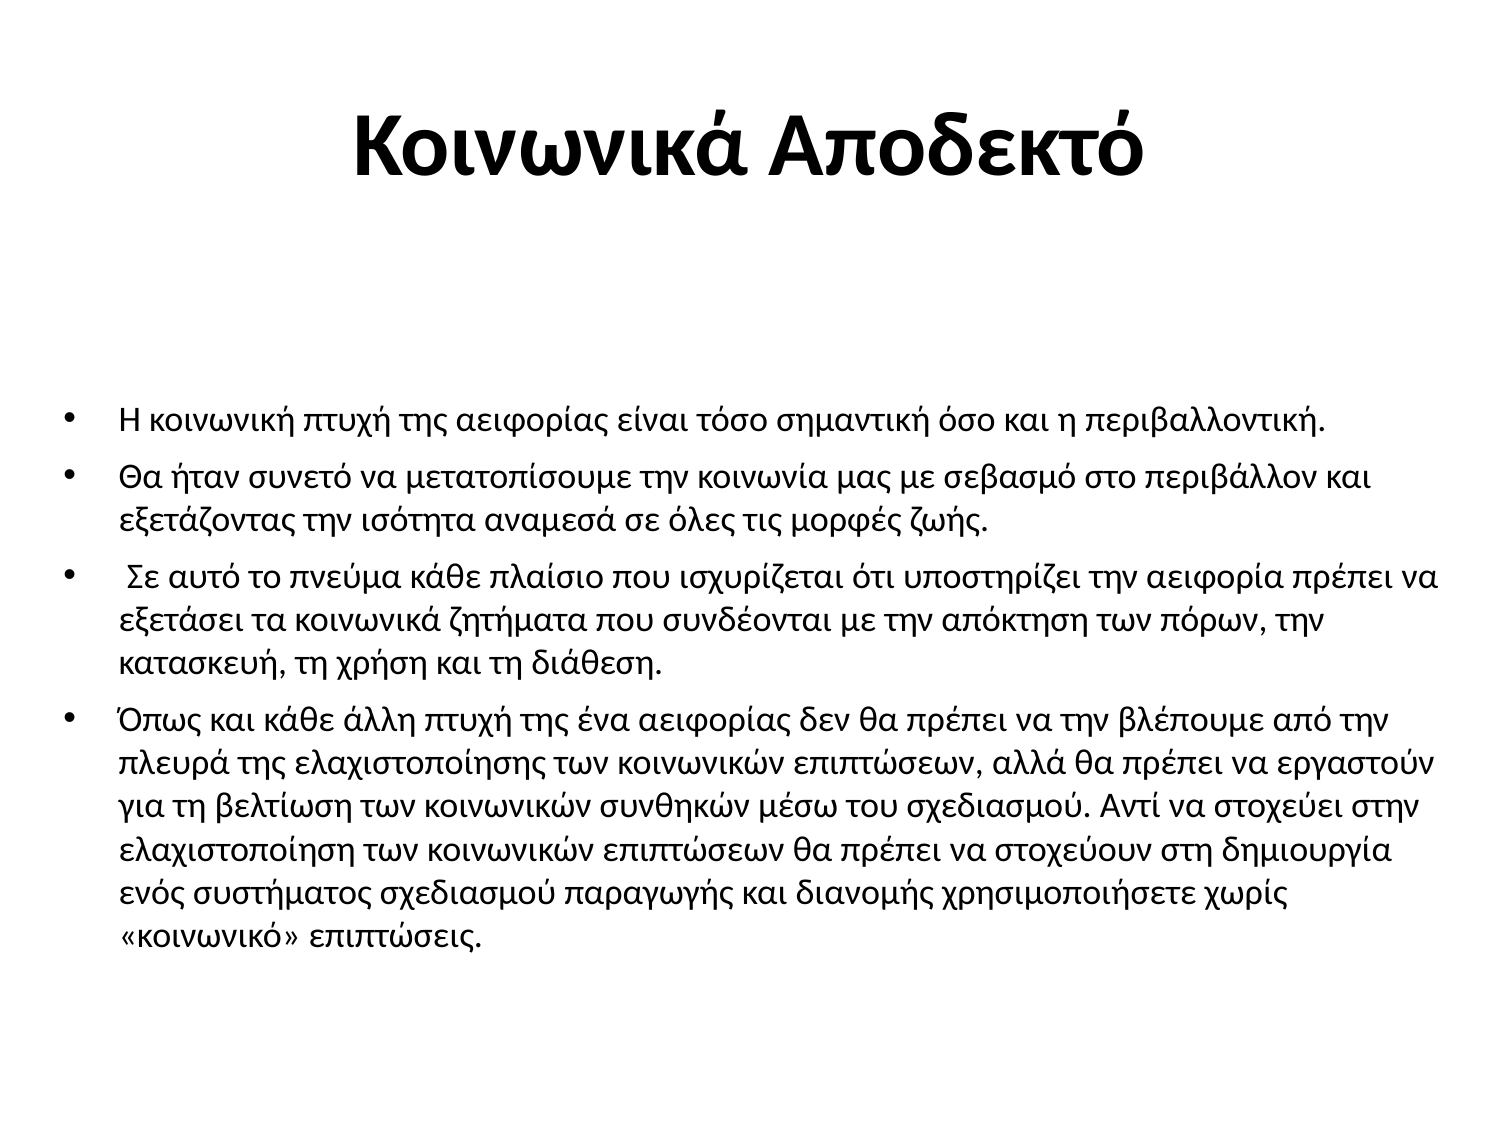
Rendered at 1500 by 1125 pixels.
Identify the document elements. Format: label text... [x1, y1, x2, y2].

title Κοινωνικά Αποδεκτό [74, 44, 1426, 233]
list Η κοινωνική πτυχή της αειφορίας είναι τόσο σημαντική όσο και η περιβαλλοντική. Θα ήταν συνετό να μετατοπίσουμε την κοινωνία μας με σεβασμό στο περιβάλλον και εξετάζοντας την ισότητα αναμεσά σε όλες τις μορφές ζωής. Σε αυτό το πνεύμα κάθε πλαίσιο που ισχυρίζεται ότι υποστηρίζει την αειφορία πρέπει να εξετάσει τα κοινωνικά ζητήματα που συνδέονται με την απόκτηση των πόρων, την κατασκευή, τη χρήση και τη διάθεση. Όπως και κάθε άλλη πτυχή της ένα αειφορίας δεν θα πρέπει να την βλέπουμε από την πλευρά της ελαχιστοποίησης των κοινωνικών επιπτώσεων, αλλά θα πρέπει να εργαστούν για τη βελτίωση των κοινωνικών συνθηκών μέσω του σχεδιασμού. Αντί να στοχεύει στην ελαχιστοποίηση των κοινωνικών επιπτώσεων θα πρέπει να στοχεύουν στη δημιουργία ενός συστήματος σχεδιασμού παραγωγής και διανομής χρησιμοποιήσετε χωρίς «κοινωνικό» επιπτώσεις. [48, 387, 1458, 970]
